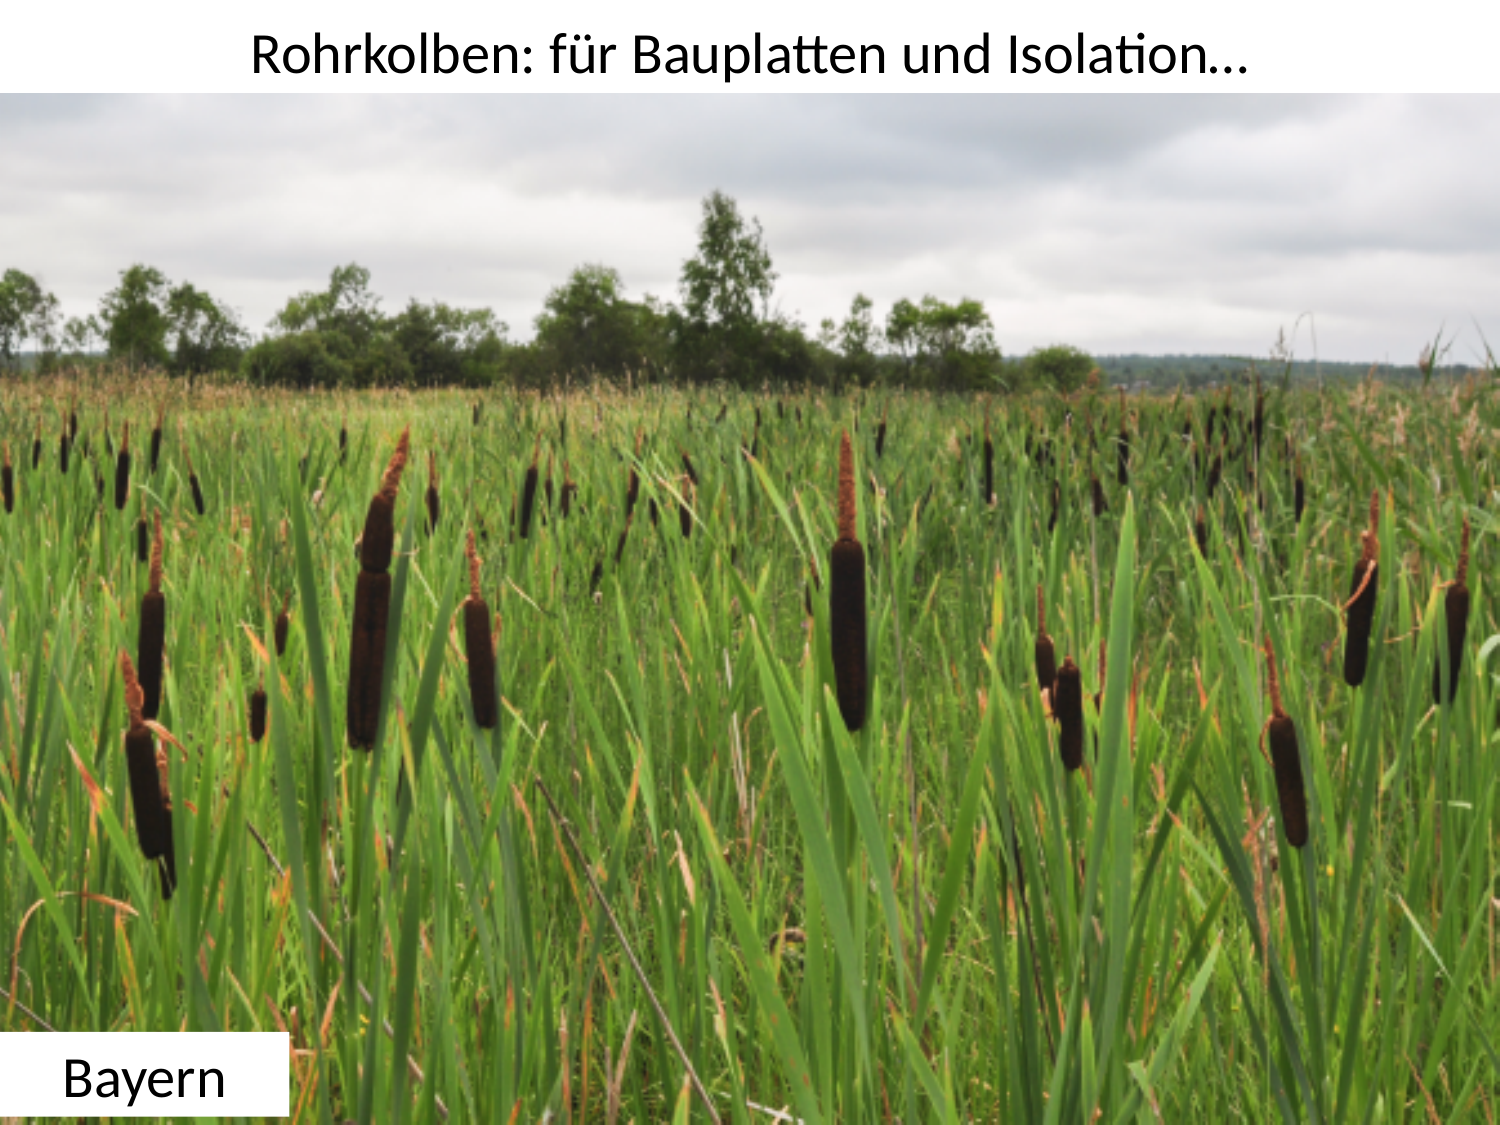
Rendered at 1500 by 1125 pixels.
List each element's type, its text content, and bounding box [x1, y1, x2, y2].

text_box Rohrkolben: für Bauplatten und Isolation… [0, 7, 1500, 92]
picture [0, 92, 1500, 1125]
